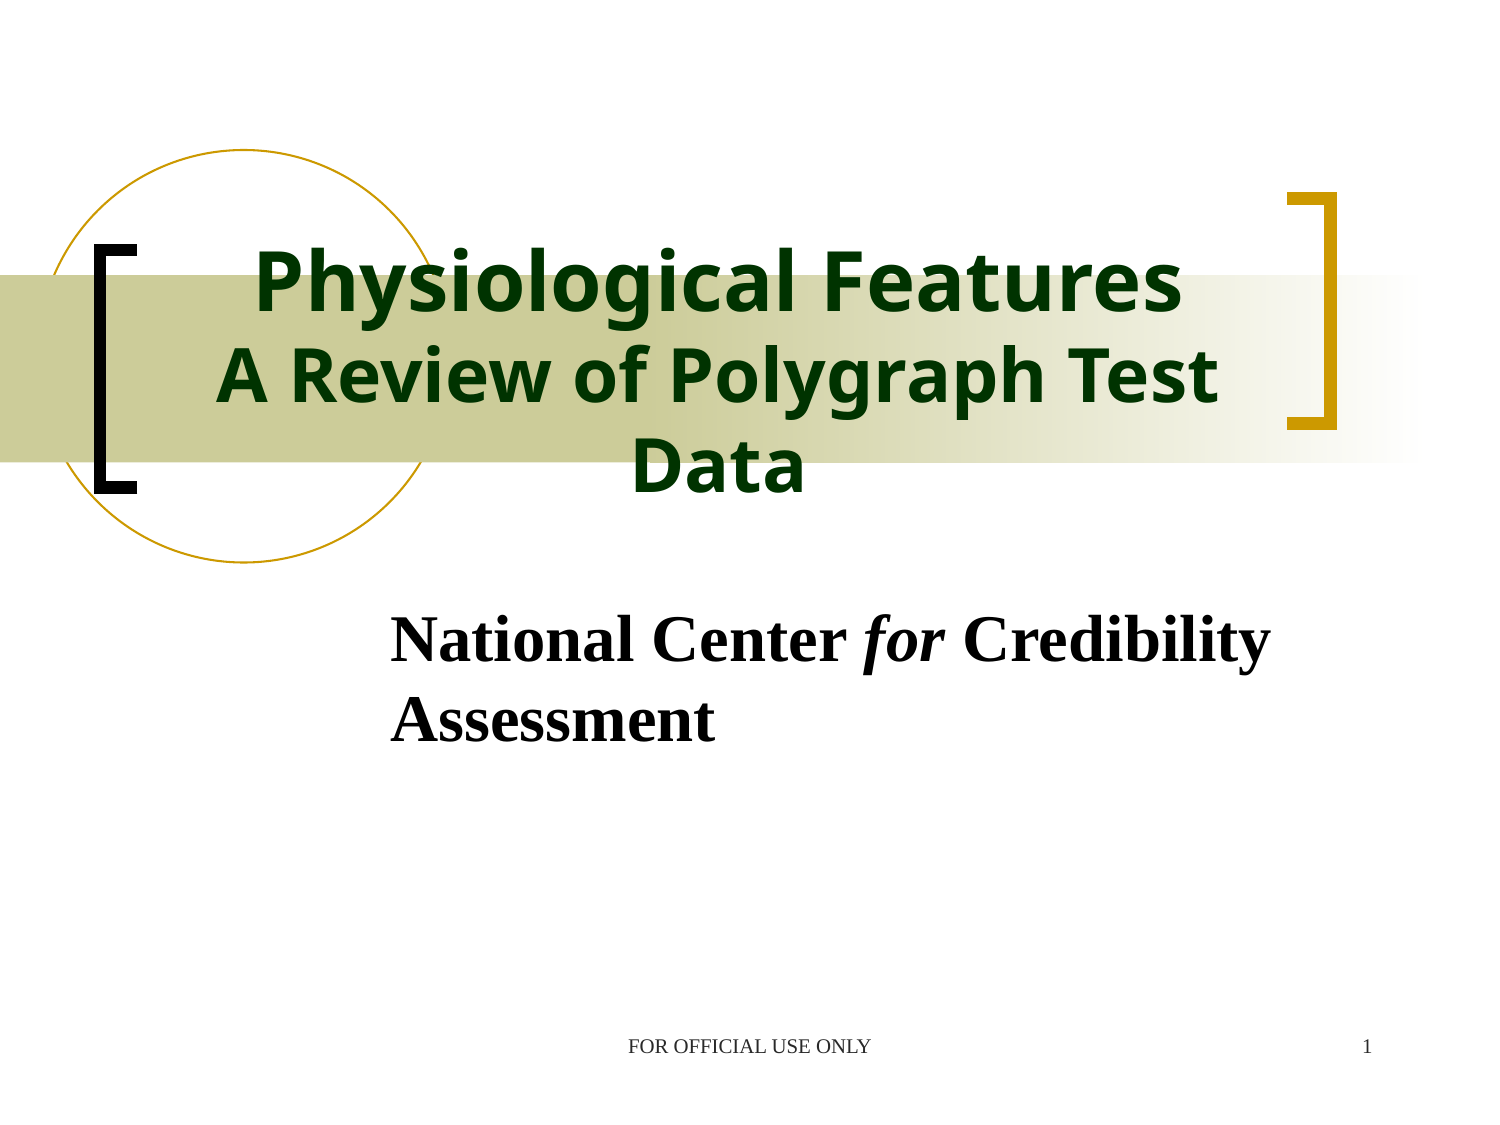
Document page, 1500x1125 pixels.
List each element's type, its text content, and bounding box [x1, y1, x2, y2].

title Physiological Features A Review of Polygraph Test Data [137, 236, 1301, 500]
subtitle National Center for Credibility Assessment [374, 587, 1301, 901]
slide_number 1 [1074, 1024, 1388, 1101]
footer FOR OFFICIAL USE ONLY [512, 1024, 988, 1101]
